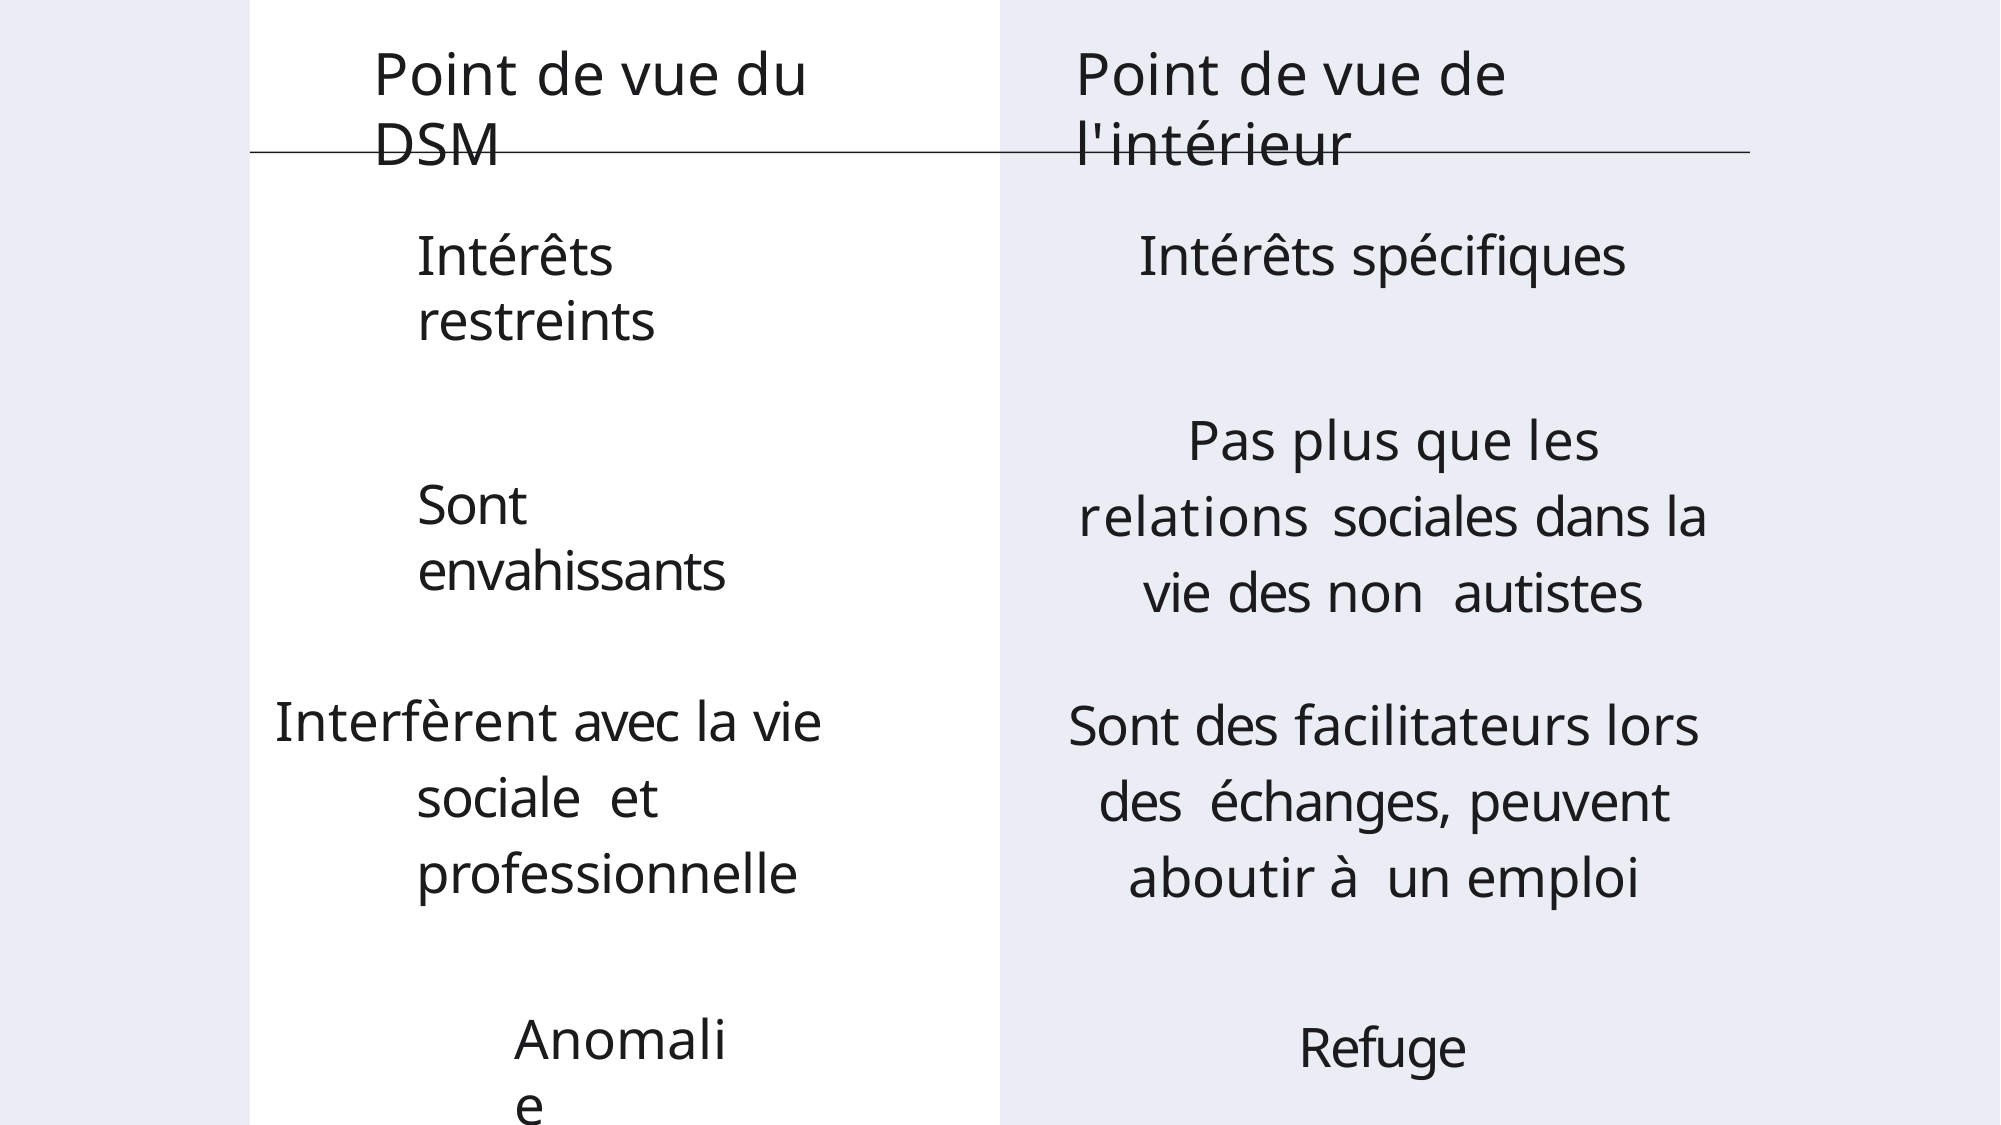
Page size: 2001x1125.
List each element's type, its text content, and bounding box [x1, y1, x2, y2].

text_box [249, 154, 1000, 1125]
text_box Intérêts restreints Sont envahissants [415, 218, 835, 602]
text_box Interfèrent avec la vie sociale et professionnelle [274, 674, 960, 905]
text_box Intérêts spécifiques Pas plus que les relations sociales dans la vie des non autistes Sont des facilitateurs lors des échanges, peuvent aboutir à un emploi Refuge [1039, 218, 1730, 1079]
title Point de vue du DSM [371, 34, 879, 151]
text_box Point de vue de l'intérieur [1073, 154, 1695, 177]
text_box Anomalie [512, 1003, 737, 1125]
title Point de vue du DSM [371, 154, 879, 225]
text_box [249, 0, 1000, 151]
text_box Point de vue de l'intérieur [1073, 34, 1695, 151]
